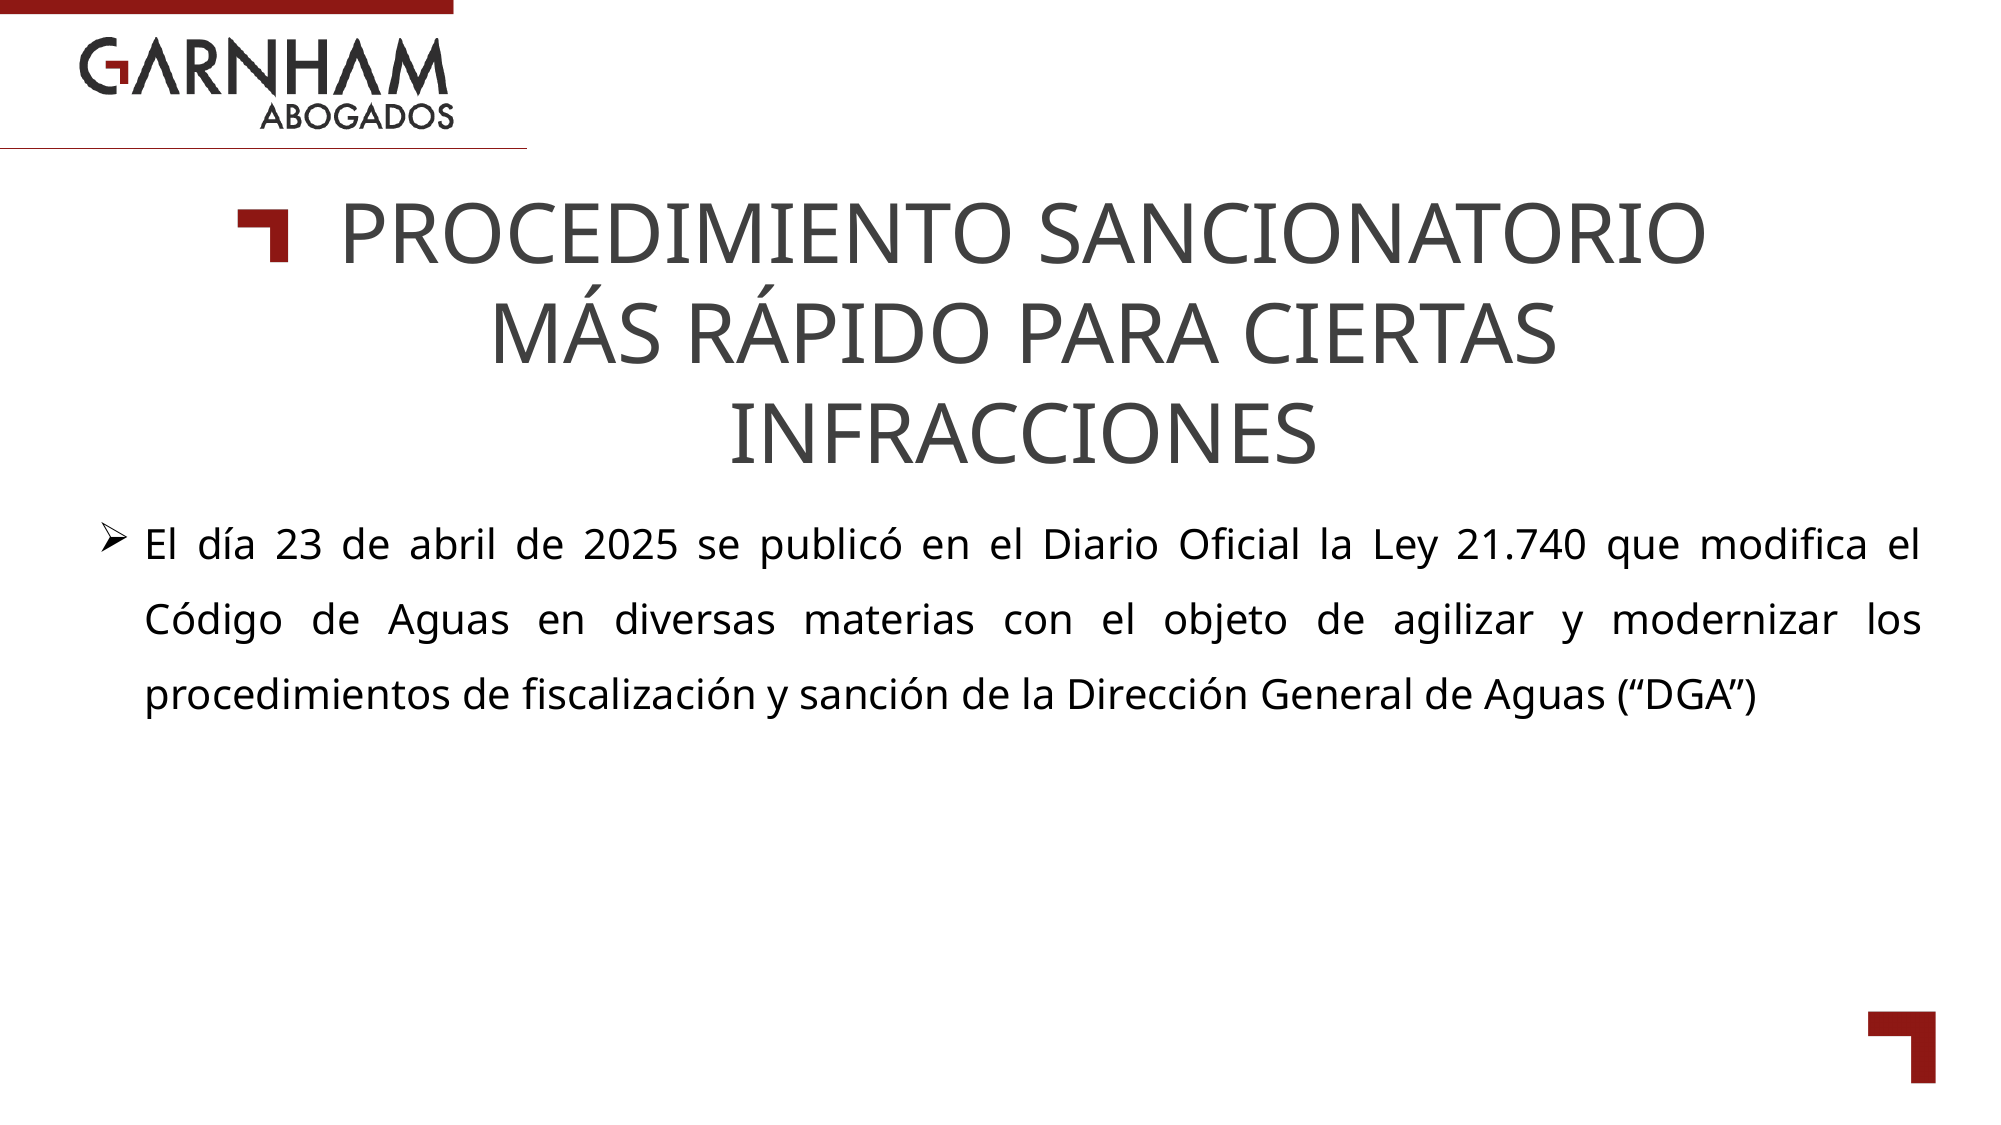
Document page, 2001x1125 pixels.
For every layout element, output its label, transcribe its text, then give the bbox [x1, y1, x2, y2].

text_box El día 23 de abril de 2025 se publicó en el Diario Oficial la Ley 21.740 que modifica el Código de Aguas en diversas materias con el objeto de agilizar y modernizar los procedimientos de fiscalización y sanción de la Dirección General de Aguas (“DGA”) [83, 450, 1938, 725]
picture [236, 207, 290, 264]
text_box Procedimiento sancionatorio más rápido para ciertas infracciones [251, 172, 1798, 450]
picture [0, 0, 456, 131]
picture [1866, 1008, 1938, 1086]
